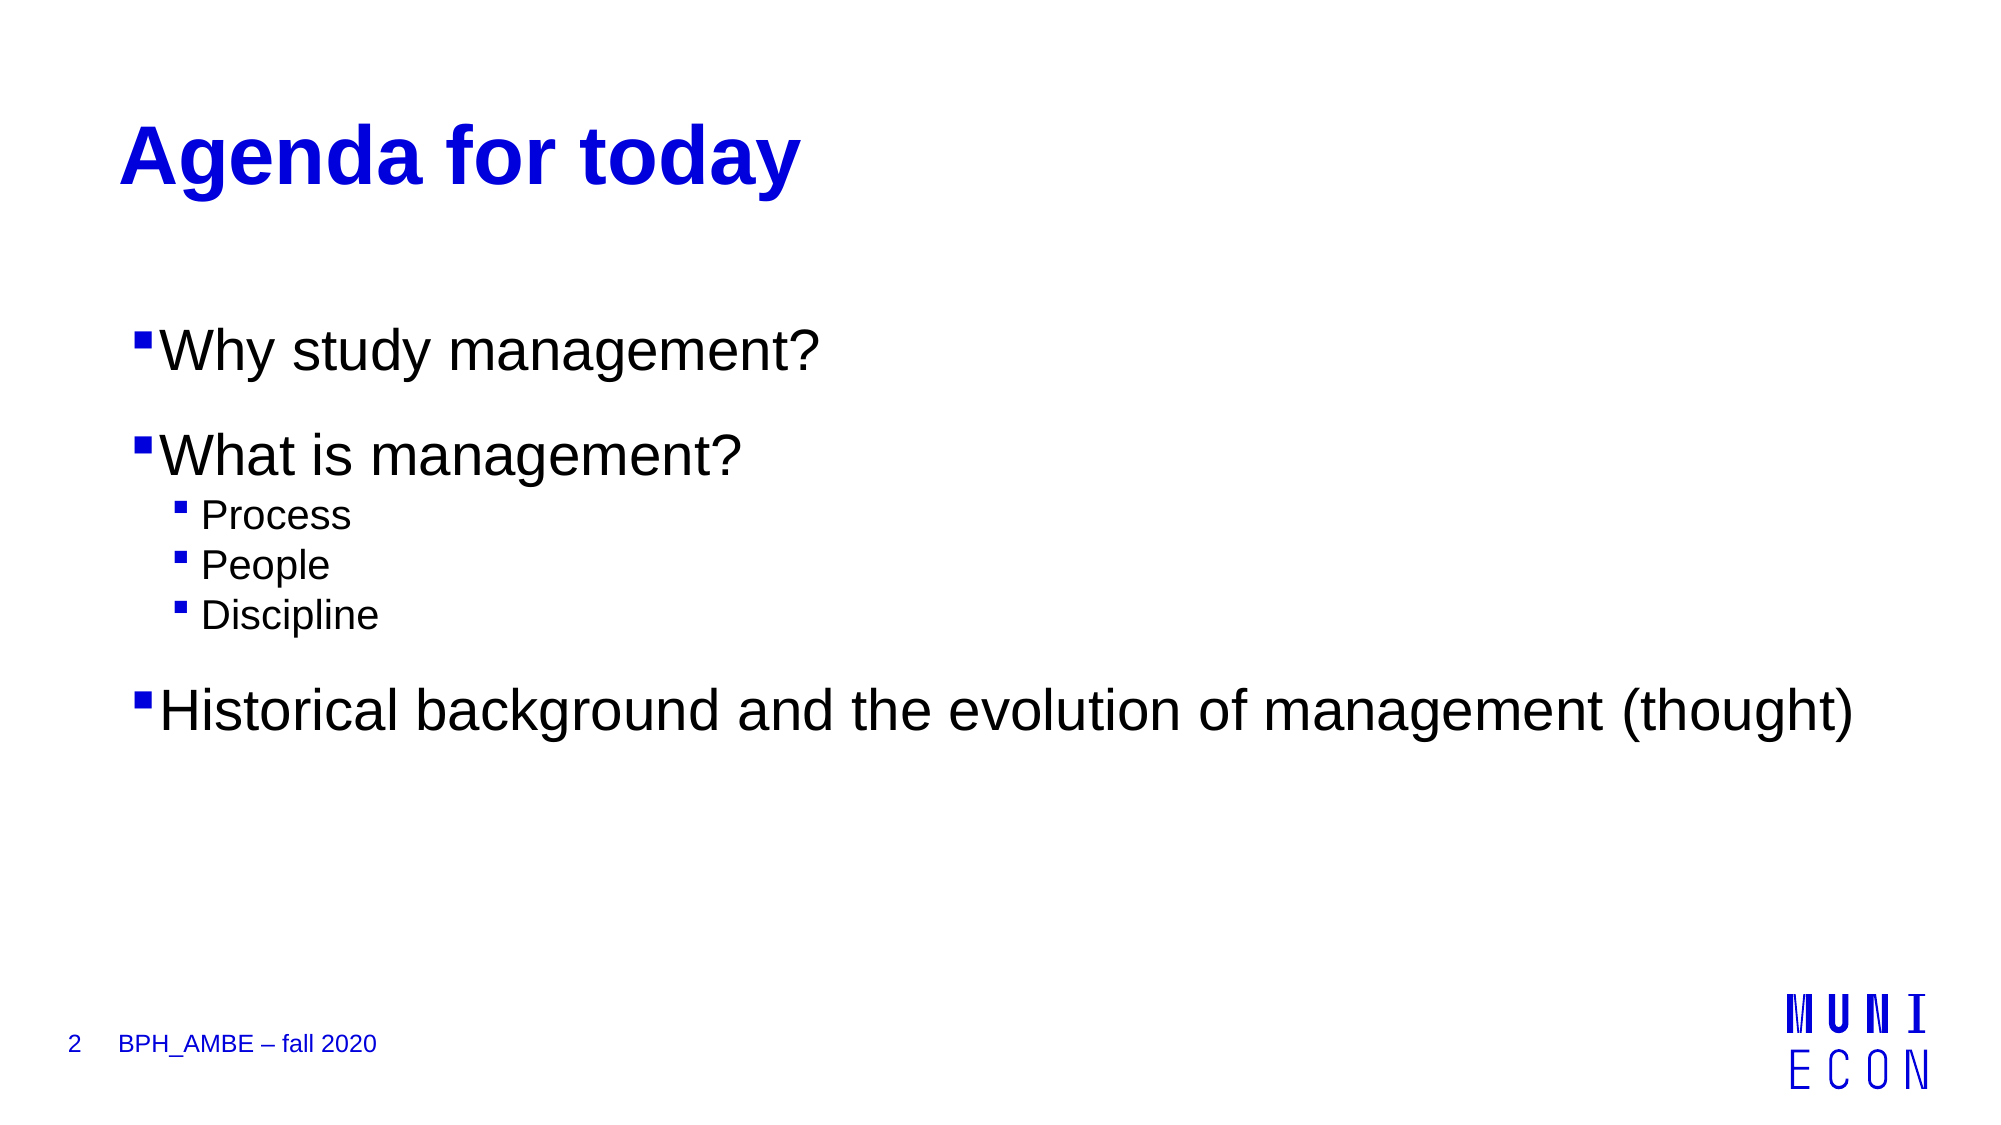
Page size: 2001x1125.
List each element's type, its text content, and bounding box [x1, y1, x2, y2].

slide_number 2 [67, 1021, 110, 1063]
list Why study management? What is management? Process People Discipline Historical background and the evolution of management (thought) [118, 277, 1883, 957]
footer BPH_AMBE – fall 2020 [118, 1021, 1418, 1063]
title Agenda for today [118, 118, 1883, 193]
